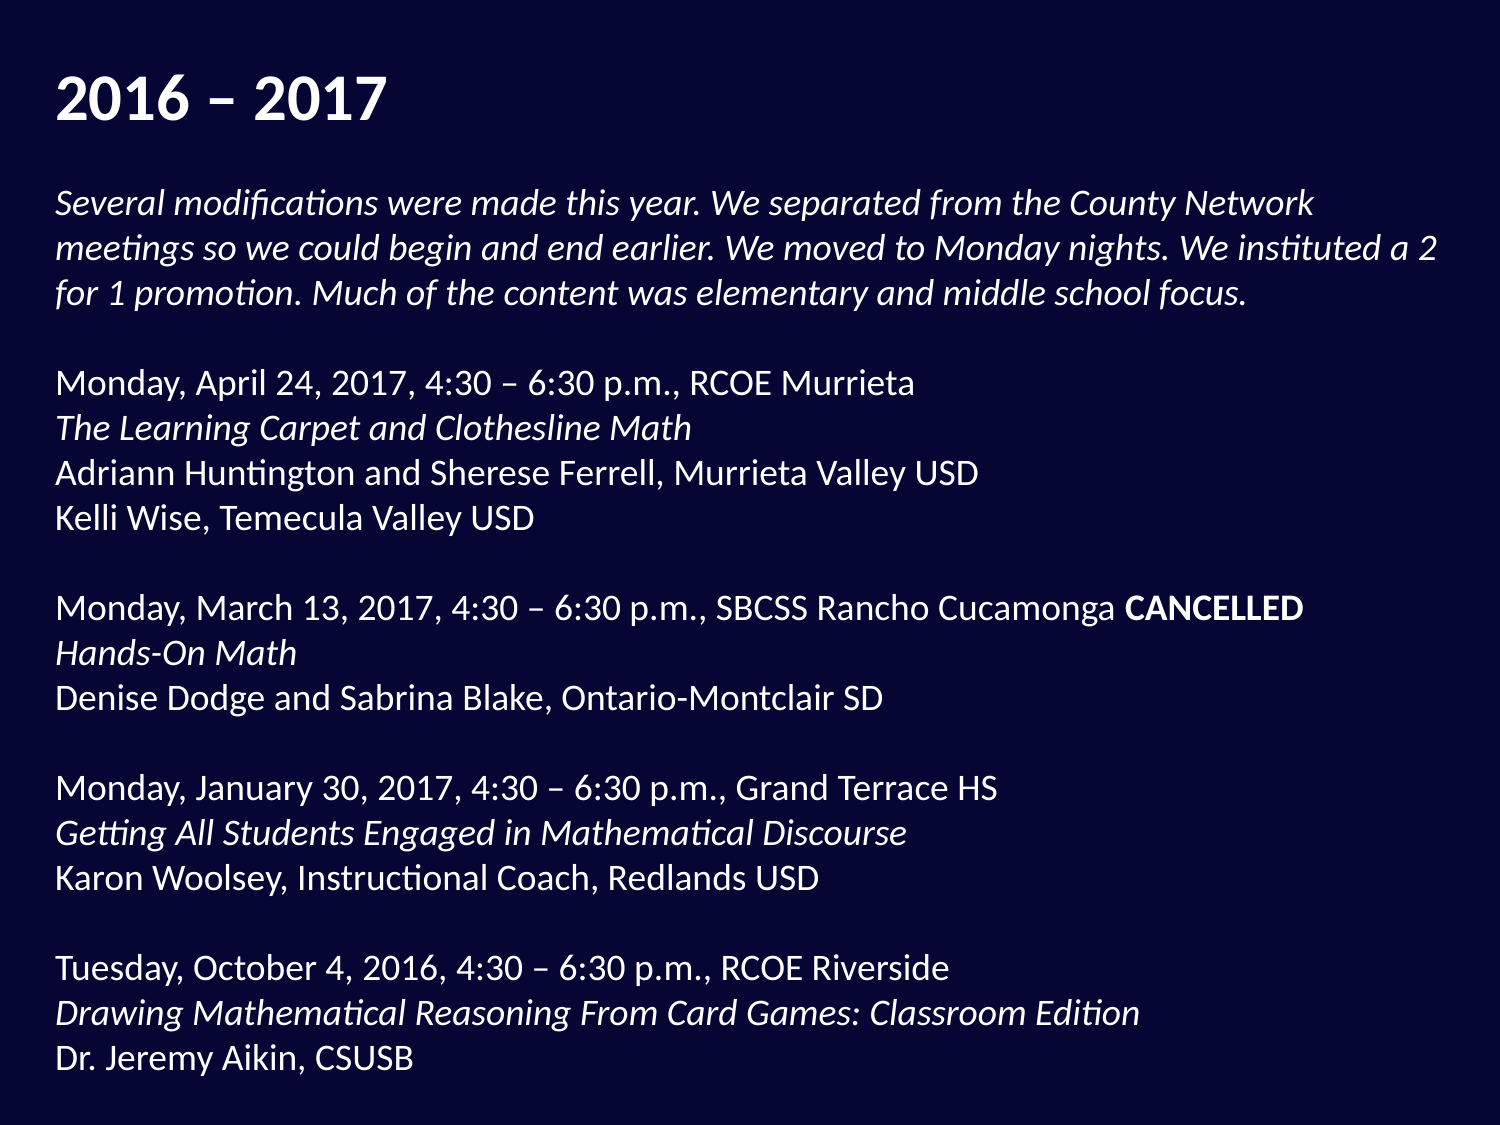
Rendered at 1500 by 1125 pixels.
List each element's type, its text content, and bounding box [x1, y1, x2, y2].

text_box 2016 – 2017 Several modifications were made this year. We separated from the County Network meetings so we could begin and end earlier. We moved to Monday nights. We instituted a 2 for 1 promotion. Much of the content was elementary and middle school focus. Monday, April 24, 2017, 4:30 – 6:30 p.m., RCOE Murrieta The Learning Carpet and Clothesline Math Adriann Huntington and Sherese Ferrell, Murrieta Valley USD Kelli Wise, Temecula Valley USD Monday, March 13, 2017, 4:30 – 6:30 p.m., SBCSS Rancho Cucamonga CANCELLED Hands-On Math Denise Dodge and Sabrina Blake, Ontario-Montclair SD Monday, January 30, 2017, 4:30 – 6:30 p.m., Grand Terrace HS Getting All Students Engaged in Mathematical Discourse Karon Woolsey, Instructional Coach, Redlands USD Tuesday, October 4, 2016, 4:30 – 6:30 p.m., RCOE Riverside Drawing Mathematical Reasoning From Card Games: Classroom Edition Dr. Jeremy Aikin, CSUSB [40, 45, 1461, 1086]
